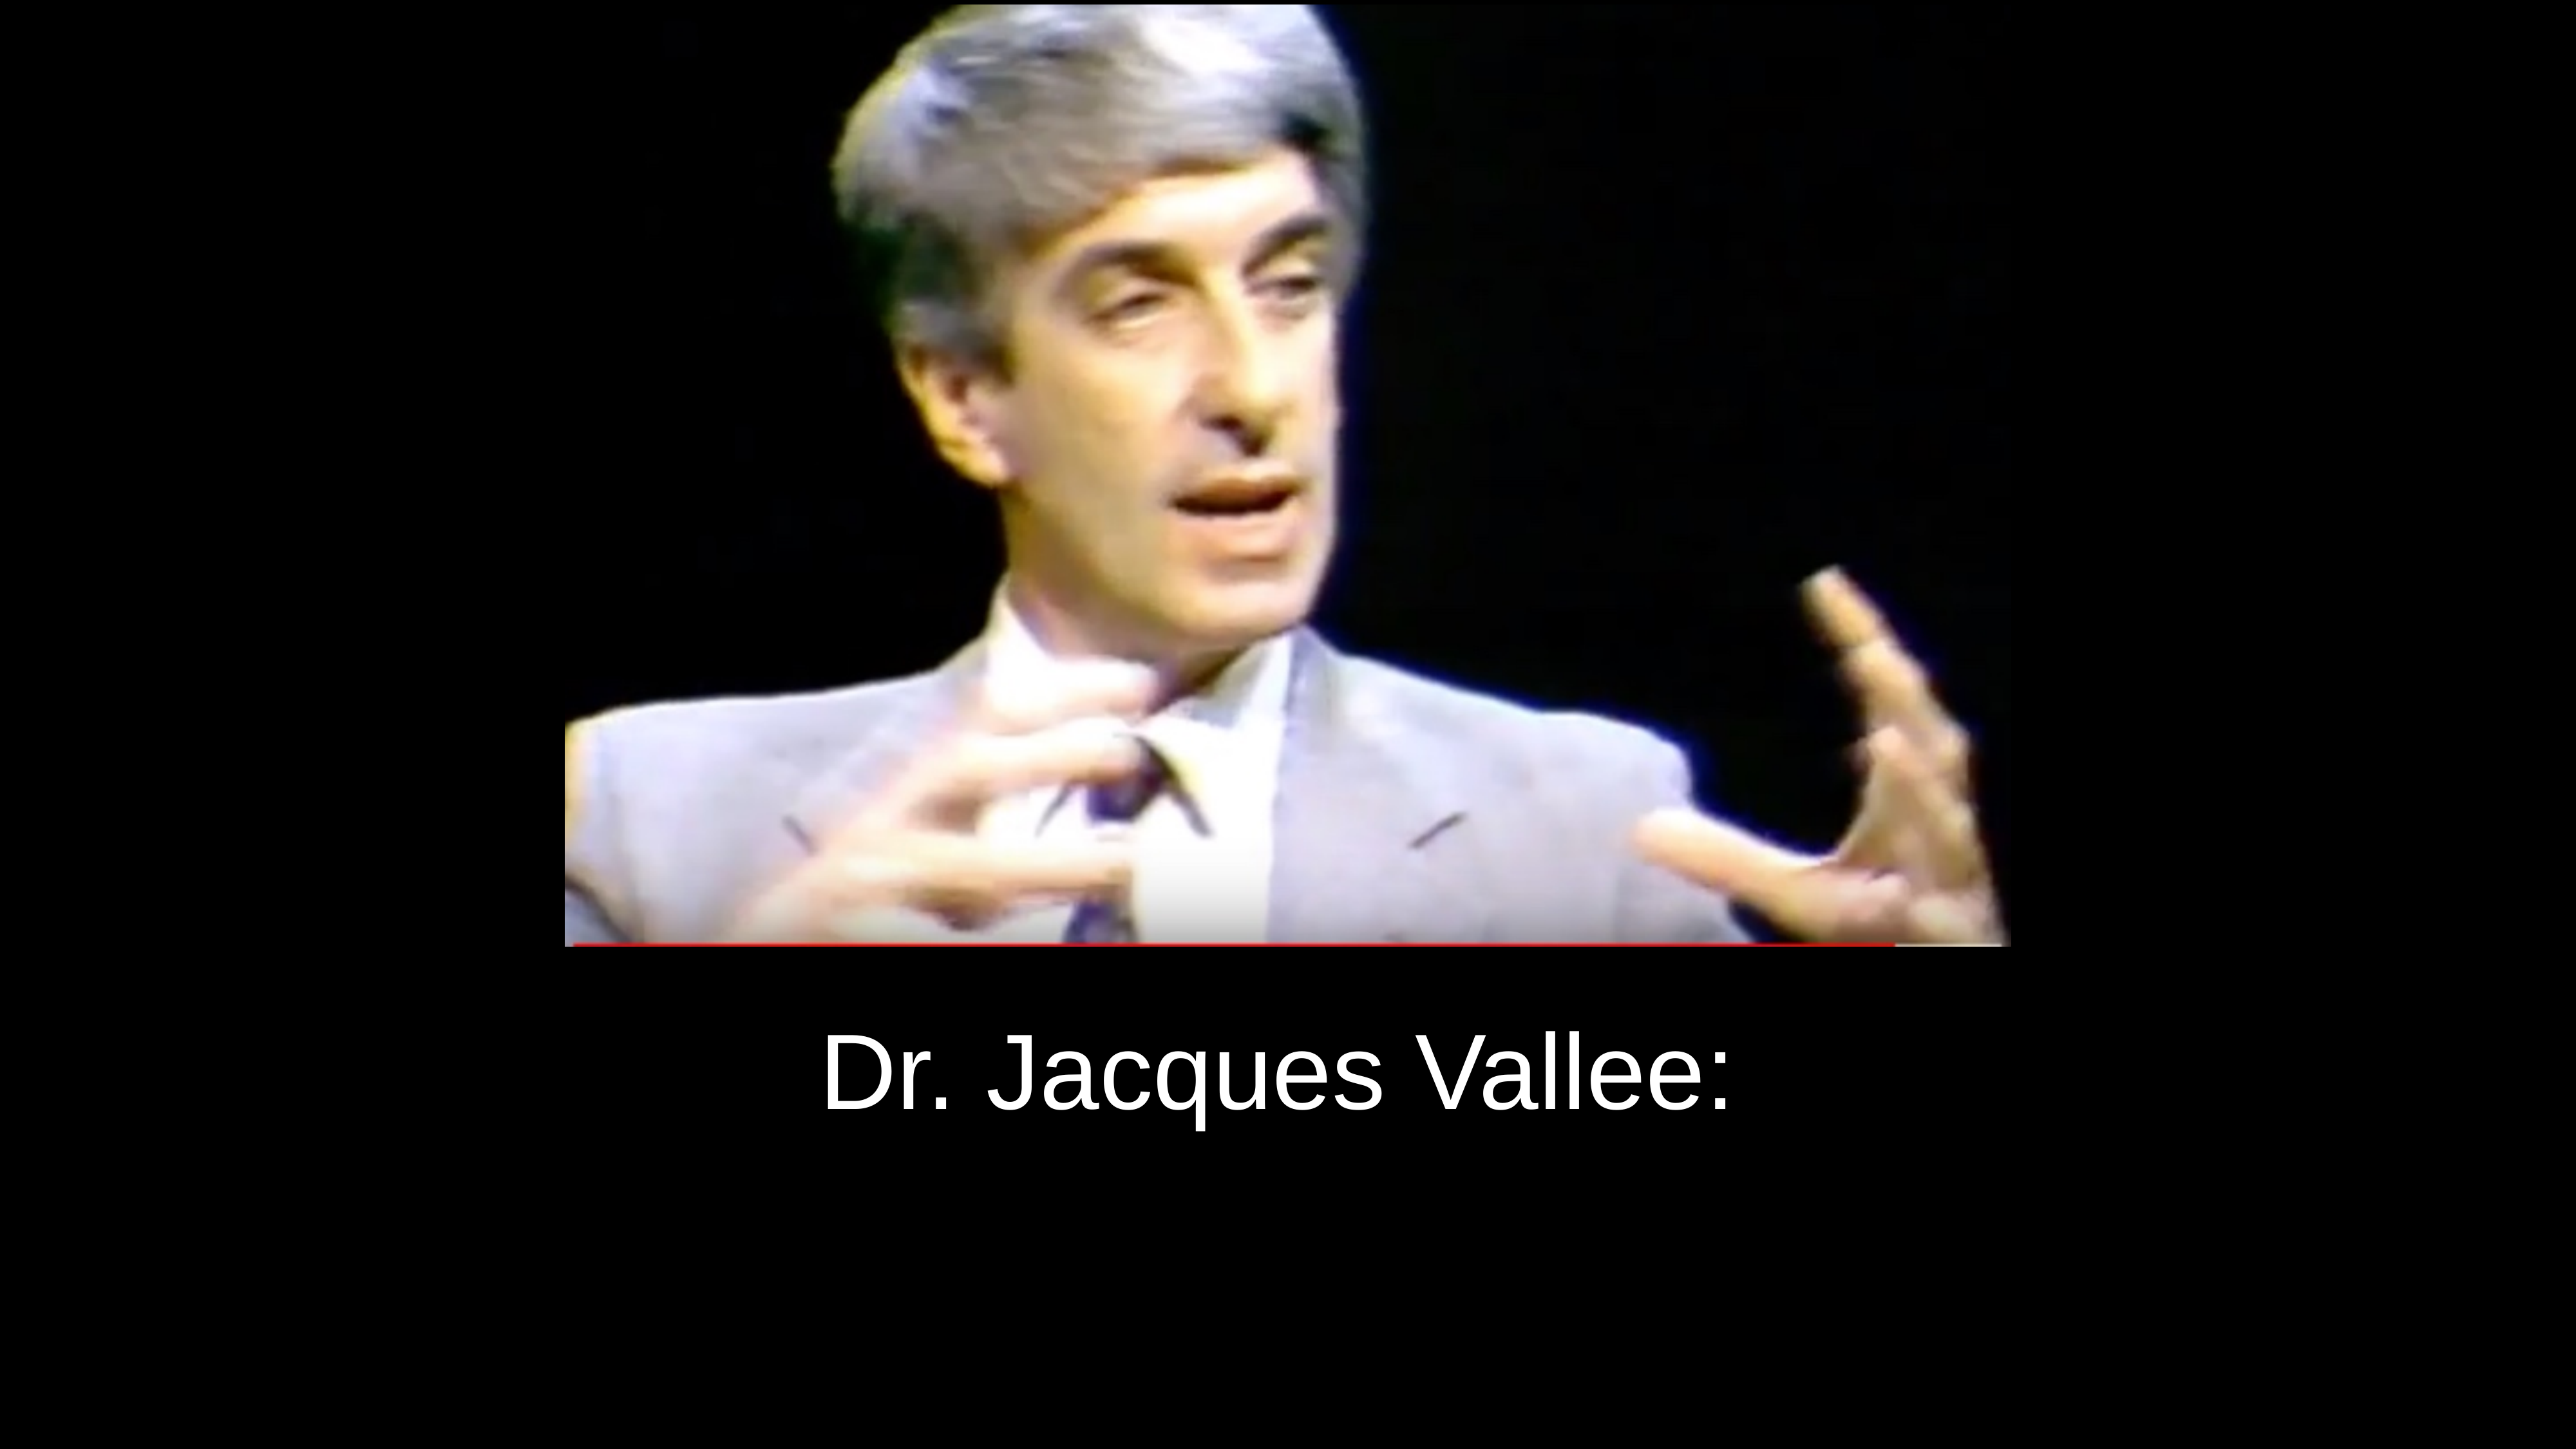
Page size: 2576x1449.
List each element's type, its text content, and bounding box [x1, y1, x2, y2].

title Dr. Jacques Vallee: [18, 37, 2538, 1426]
picture [565, 5, 2011, 947]
